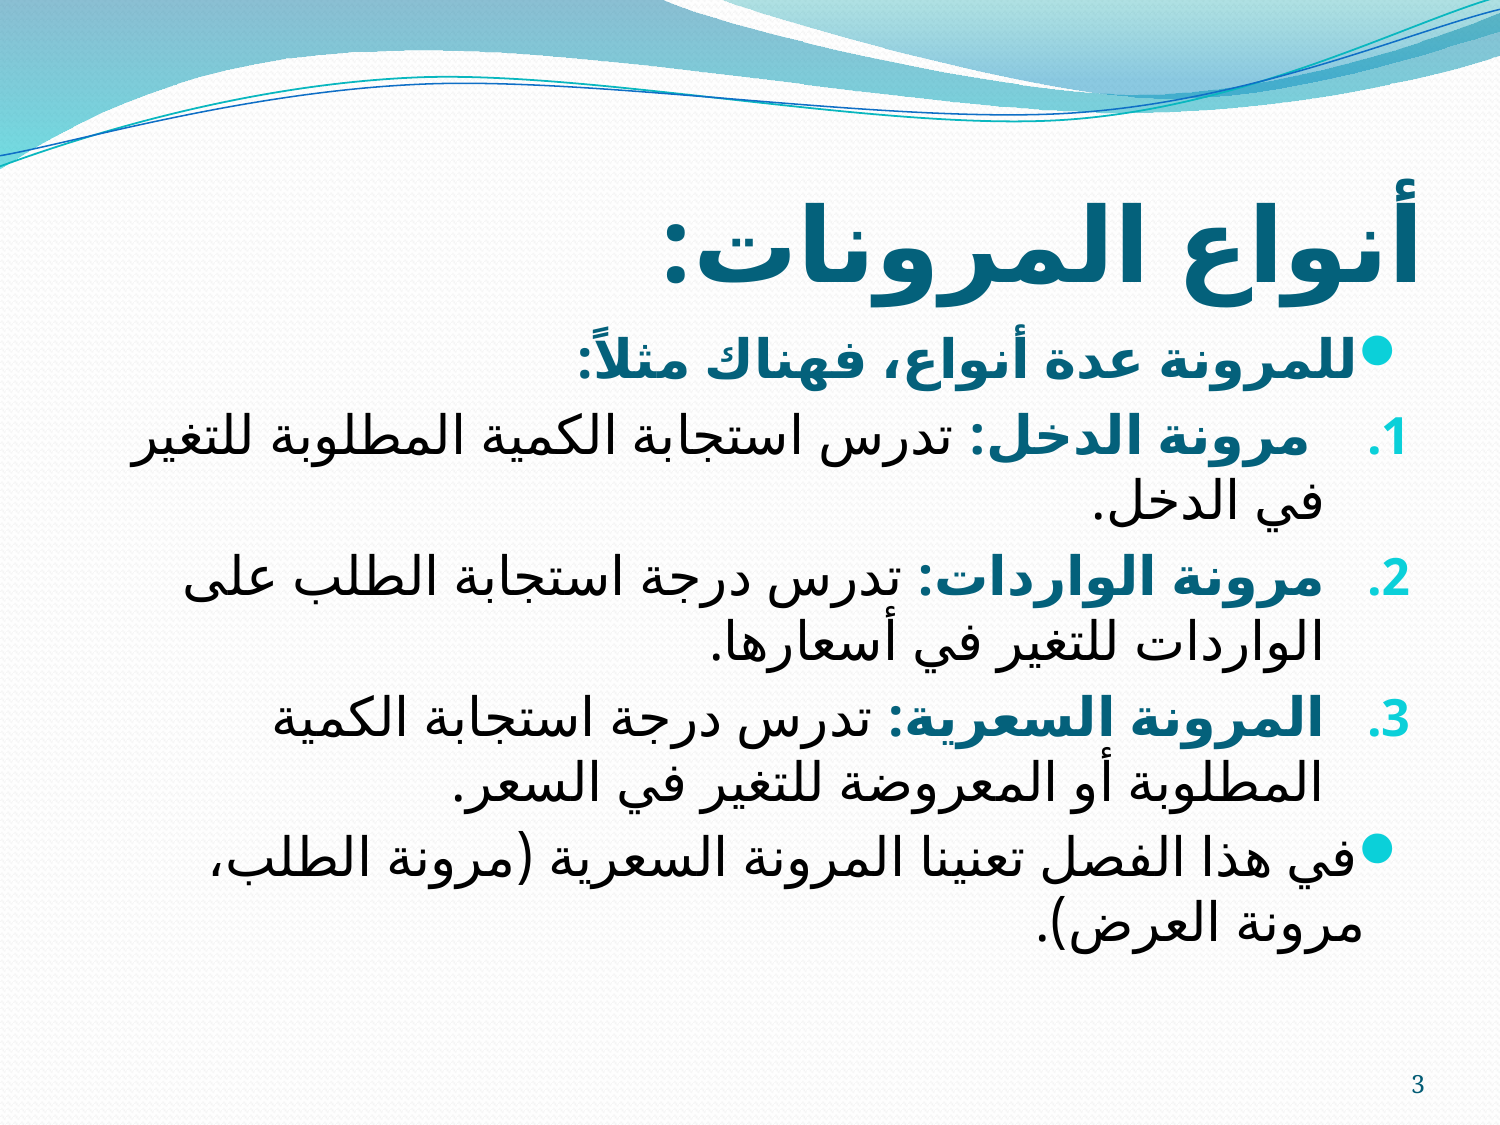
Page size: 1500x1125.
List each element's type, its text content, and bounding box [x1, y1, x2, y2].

list للمرونة عدة أنواع، فهناك مثلاً: مرونة الدخل: تدرس استجابة الكمية المطلوبة للتغير في الدخل. مرونة الواردات: تدرس درجة استجابة الطلب على الواردات للتغير في أسعارها. المرونة السعرية: تدرس درجة استجابة الكمية المطلوبة أو المعروضة للتغير في السعر. في هذا الفصل تعنينا المرونة السعرية (مرونة الطلب، مرونة العرض). [75, 317, 1425, 1038]
slide_number 3 [1299, 1042, 1425, 1103]
title أنواع المرونات: [75, 115, 1425, 303]
